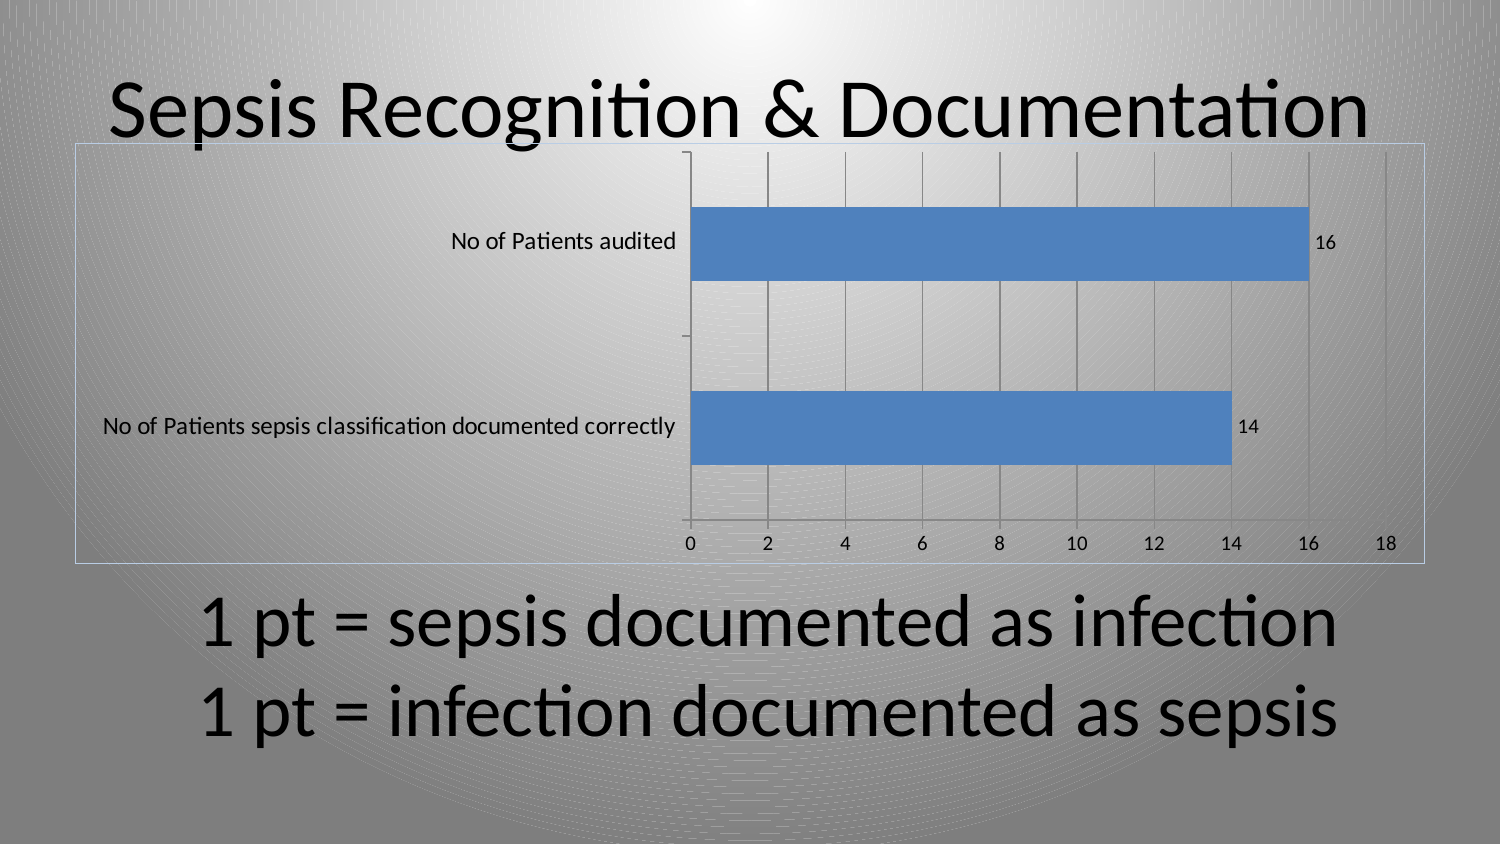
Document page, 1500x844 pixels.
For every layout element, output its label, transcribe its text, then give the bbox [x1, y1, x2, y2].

chart [75, 143, 1425, 564]
title Sepsis Recognition & Documentation [75, 33, 1425, 142]
text_box 1 pt = sepsis documented as infection 1 pt = infection documented as sepsis [182, 572, 1365, 759]
